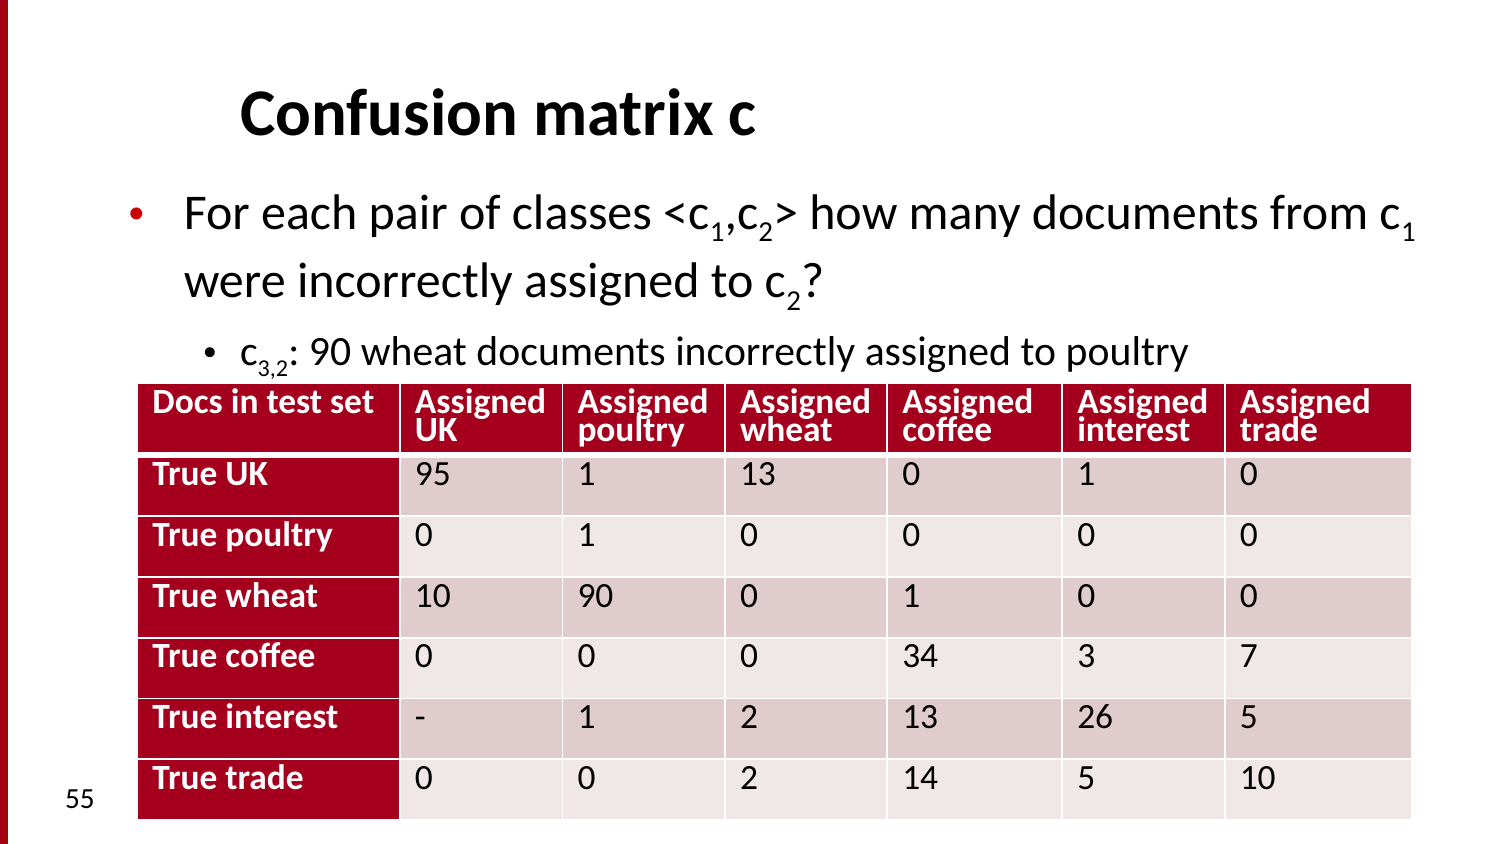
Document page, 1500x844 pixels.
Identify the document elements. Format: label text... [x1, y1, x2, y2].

table_cell 2 [726, 760, 886, 819]
table_cell 0 [1226, 578, 1411, 637]
table_cell 13 [726, 458, 886, 515]
table_cell 0 [1063, 517, 1224, 576]
table_cell True UK [138, 458, 399, 515]
table_cell 0 [726, 639, 886, 698]
table_cell 34 [888, 639, 1061, 698]
table_cell 10 [401, 578, 562, 637]
slide_number 55 [49, 771, 376, 829]
table_cell 3 [1063, 639, 1224, 698]
table_cell 95 [401, 458, 562, 515]
table_header Assigned UK [401, 384, 562, 452]
list For each pair of classes <c1,c2> how many documents from c1 were incorrectly assigned to c2? c3,2: 90 wheat documents incorrectly assigned to poultry [112, 171, 1500, 719]
table_header Docs in test set [138, 384, 399, 452]
table_header Assigned poultry [563, 384, 724, 452]
table_cell 13 [888, 699, 1061, 758]
table_cell 90 [563, 578, 724, 637]
table_cell 1 [1063, 458, 1224, 515]
table_cell 0 [401, 639, 562, 698]
title Confusion matrix c [225, 34, 1450, 157]
table_cell 5 [1226, 699, 1411, 758]
table_cell 1 [563, 517, 724, 576]
table_header Assigned wheat [726, 384, 886, 452]
table_cell 0 [401, 760, 562, 819]
table_cell True interest [138, 699, 399, 758]
table_header Assigned interest [1063, 384, 1224, 452]
table_cell 0 [563, 639, 724, 698]
table_cell 0 [563, 760, 724, 819]
table_cell True trade [138, 760, 399, 819]
table_cell 1 [563, 699, 724, 758]
table_cell - [401, 699, 562, 758]
table_cell 0 [888, 517, 1061, 576]
table_cell True poultry [138, 517, 399, 576]
table_cell 5 [1063, 760, 1224, 819]
table_cell 7 [1226, 639, 1411, 698]
table_cell 14 [888, 760, 1061, 819]
table_cell 1 [563, 458, 724, 515]
table_cell 2 [726, 699, 886, 758]
table_cell 1 [888, 578, 1061, 637]
table_cell 0 [888, 458, 1061, 515]
table_cell 0 [1226, 517, 1411, 576]
table_header Assigned coffee [888, 384, 1061, 452]
table_cell 26 [1063, 699, 1224, 758]
table_cell 0 [1063, 578, 1224, 637]
table_cell 0 [726, 517, 886, 576]
table_cell 10 [1226, 760, 1411, 819]
table_cell 0 [401, 517, 562, 576]
table_header Assigned trade [1226, 384, 1411, 452]
table_cell True wheat [138, 578, 399, 637]
table_cell True coffee [138, 639, 399, 698]
table_cell 0 [726, 578, 886, 637]
table_cell 0 [1226, 458, 1411, 515]
